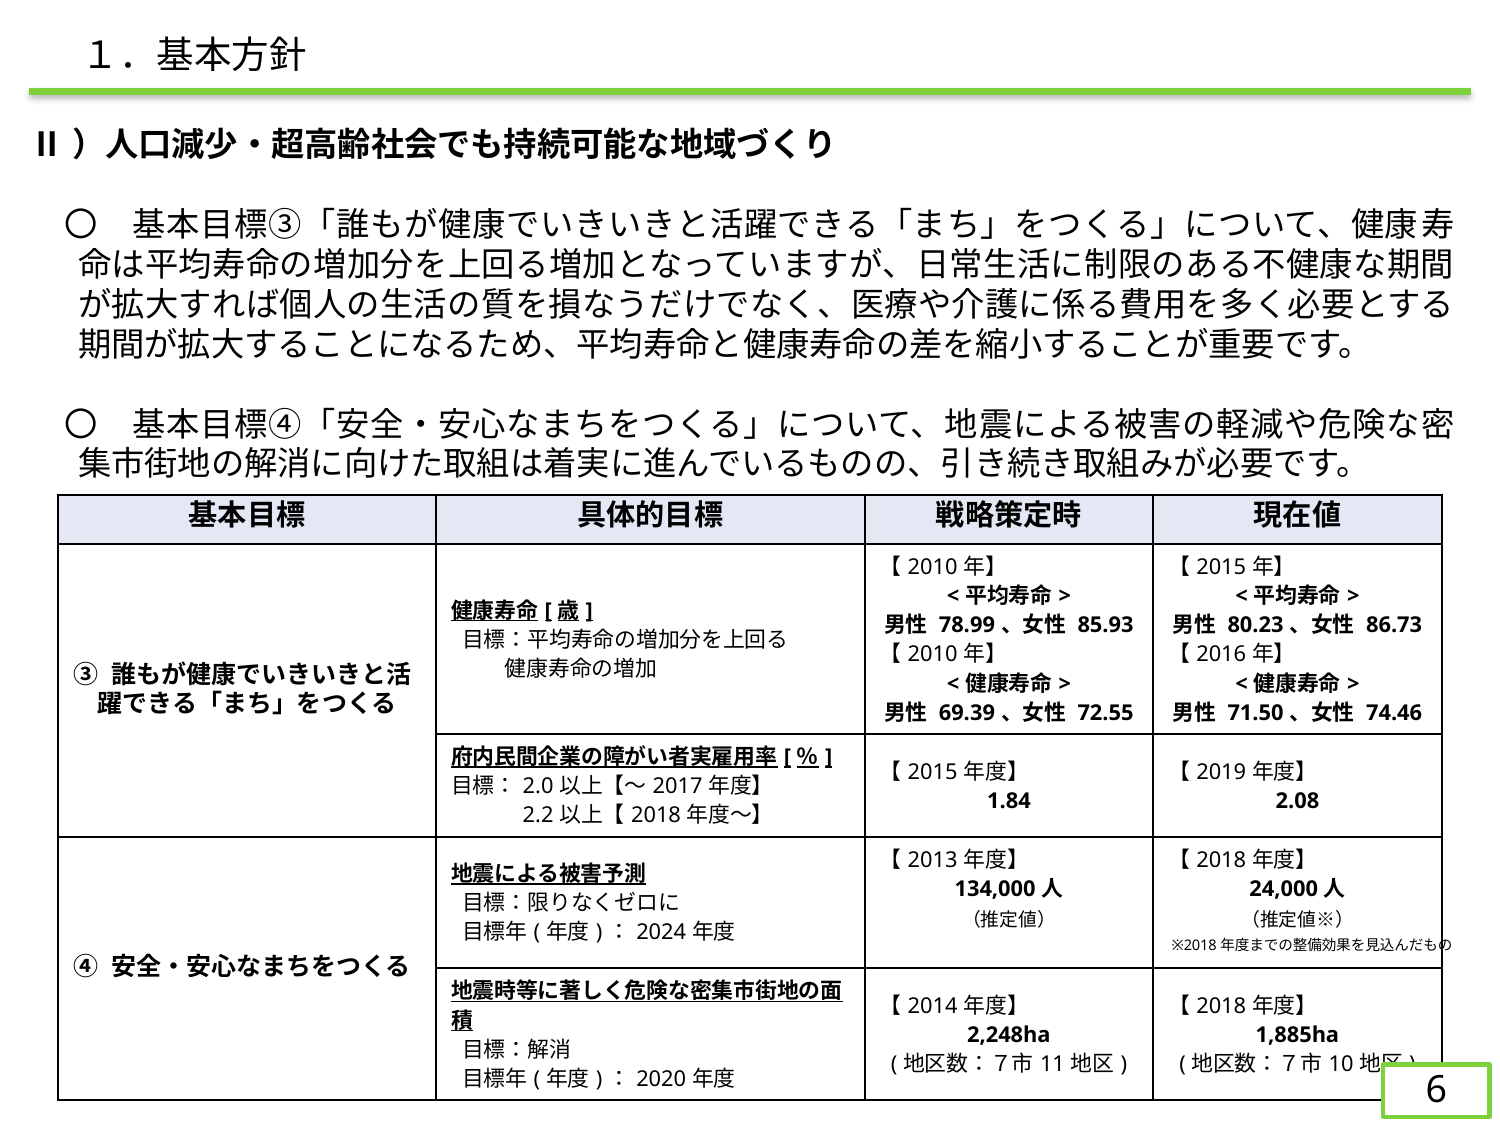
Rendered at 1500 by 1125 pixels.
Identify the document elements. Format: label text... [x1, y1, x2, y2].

table_cell 【2015年】 <平均寿命> 男性 80.23、女性 86.73 【2016年】 <健康寿命> 男性 71.50、女性 74.46 [1154, 545, 1441, 733]
table_cell ④ 安全・安心なまちをつくる [59, 838, 435, 1099]
table_cell 【2010年】 <平均寿命> 男性 78.99、女性 85.93 【2010年】 <健康寿命> 男性 69.39、女性 72.55 [866, 545, 1152, 733]
table_header 現在値 [1154, 496, 1441, 543]
text_box ※2018年度までの整備効果を見込んだもの [1156, 928, 1491, 961]
table_cell 地震時等に著しく危険な密集市街地の面積 目標：解消 目標年(年度)：2020年度 [437, 969, 864, 1099]
table_cell ③ 誰もが健康でいきいきと活 躍できる「まち」をつくる [59, 545, 435, 836]
table_cell 【2013年度】 134,000人 （推定値） [866, 838, 1152, 967]
table_cell 地震による被害予測 目標：限りなくゼロに 目標年(年度)：2024年度 [437, 838, 864, 967]
table_cell 【2018年度】 1,885ha (地区数：７市10地区) [1154, 969, 1441, 1099]
table_cell 【2015年度】 1.84 [866, 735, 1152, 836]
table_header 基本目標 [59, 496, 435, 543]
table_cell 【2014年度】 2,248ha (地区数：７市11地区) [866, 969, 1152, 1099]
table_cell 健康寿命[歳] 目標：平均寿命の増加分を上回る 健康寿命の増加 [437, 545, 864, 733]
text_box １．基本方針 [29, 24, 1365, 84]
table_cell 【2018年度】 24,000人 （推定値※） [1154, 838, 1441, 967]
text_box Ⅱ）人口減少・超高齢社会でも持続可能な地域づくり 〇 基本目標③「誰もが健康でいきいきと活躍できる「まち」をつくる」について、健康寿命は平均寿命の増加分を上回る増加となっていますが、日常生活に制限のある不健康な期間が拡大すれば個人の生活の質を損なうだけでなく、医療や介護に係る費用を多く必要とする期間が拡大することになるため、平均寿命と健康寿命の差を縮小することが重要です。 〇 基本目標④「安全・安心なまちをつくる」について、地震による被害の軽減や危険な密集市街地の解消に向けた取組は着実に進んでいるものの、引き続き取組みが必要です。 [16, 115, 1469, 490]
table_cell 【2019年度】 2.08 [1154, 735, 1441, 836]
table_header 戦略策定時 [866, 496, 1152, 543]
table_cell 府内民間企業の障がい者実雇用率[％] 目標：2.0以上【～2017年度】 2.2以上【2018年度～】 [437, 735, 864, 836]
text_box 5 [1381, 1062, 1492, 1119]
table_header 具体的目標 [437, 496, 864, 543]
